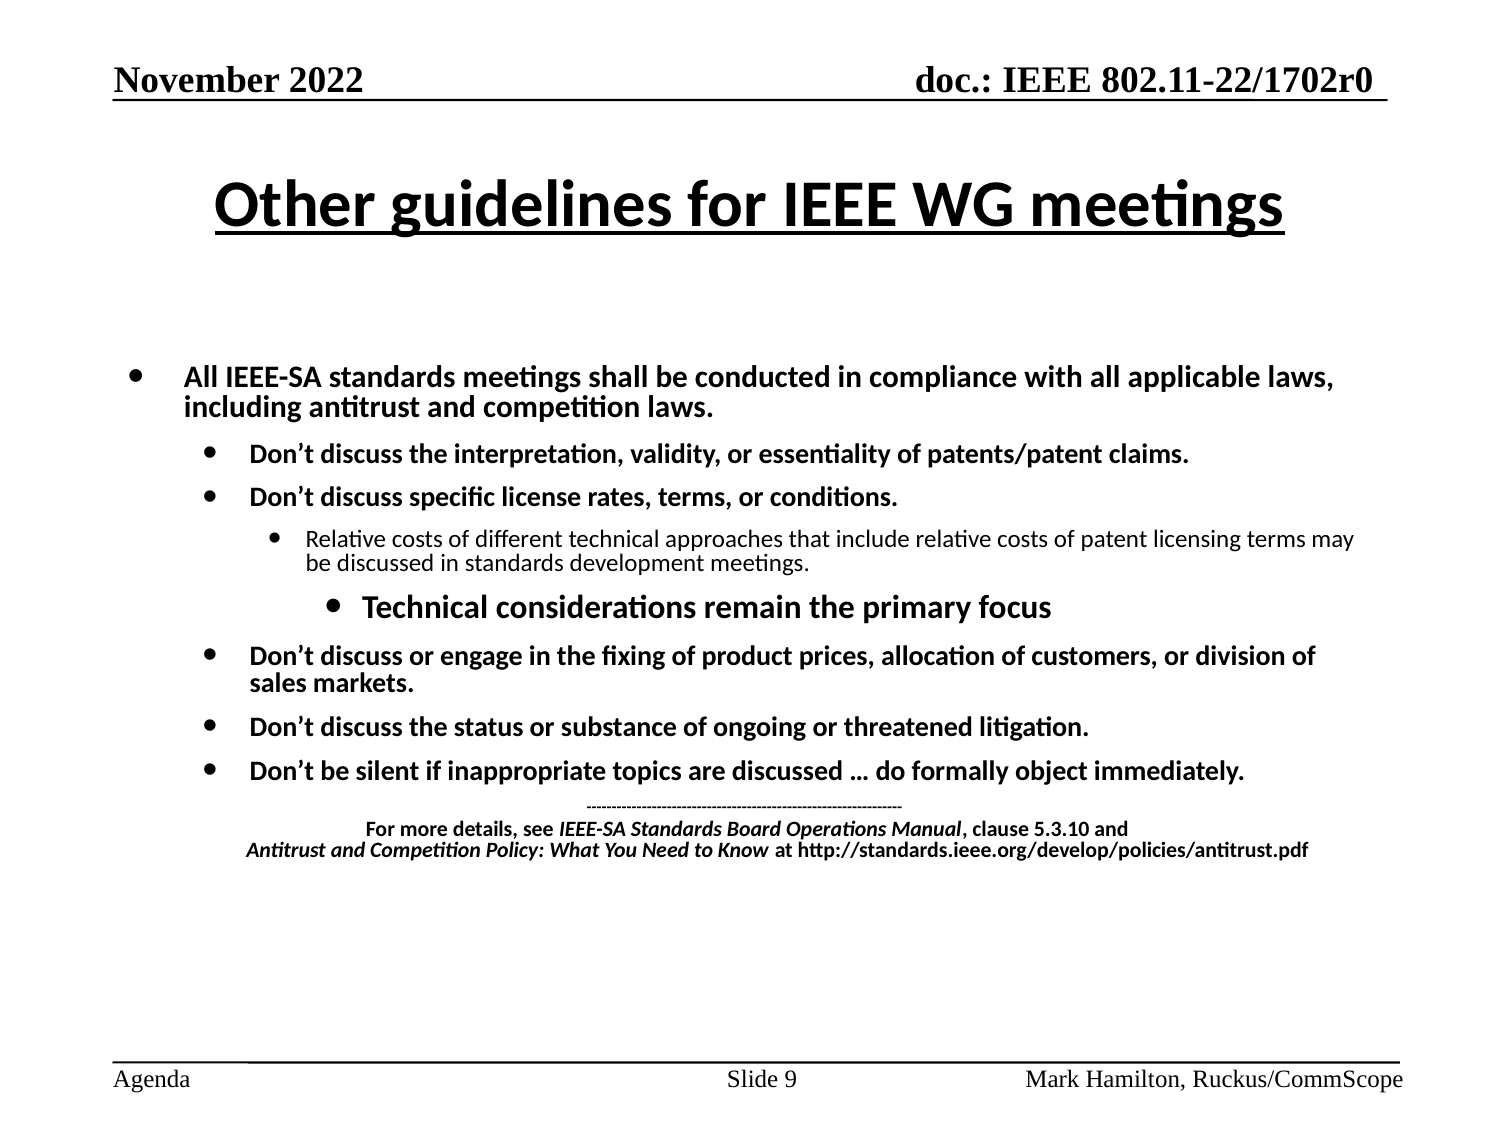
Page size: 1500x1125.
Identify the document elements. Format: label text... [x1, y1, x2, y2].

list All IEEE-SA standards meetings shall be conducted in compliance with all applicable laws, including antitrust and competition laws. Don’t discuss the interpretation, validity, or essentiality of patents/patent claims. Don’t discuss specific license rates, terms, or conditions. Relative costs of different technical approaches that include relative costs of patent licensing terms may be discussed in standards development meetings. Technical considerations remain the primary focus Don’t discuss or engage in the fixing of product prices, allocation of customers, or division of sales markets. Don’t discuss the status or substance of ongoing or threatened litigation. Don’t be silent if inappropriate topics are discussed … do formally object immediately. --------------------------------------------------------------- For more details, see IEEE-SA Standards Board Operations Manual, clause 5.3.10 and Antitrust and Competition Policy: What You Need to Know at http://standards.ieee.org/develop/policies/antitrust.pdf [112, 356, 1388, 891]
title Other guidelines for IEEE WG meetings [112, 112, 1388, 288]
